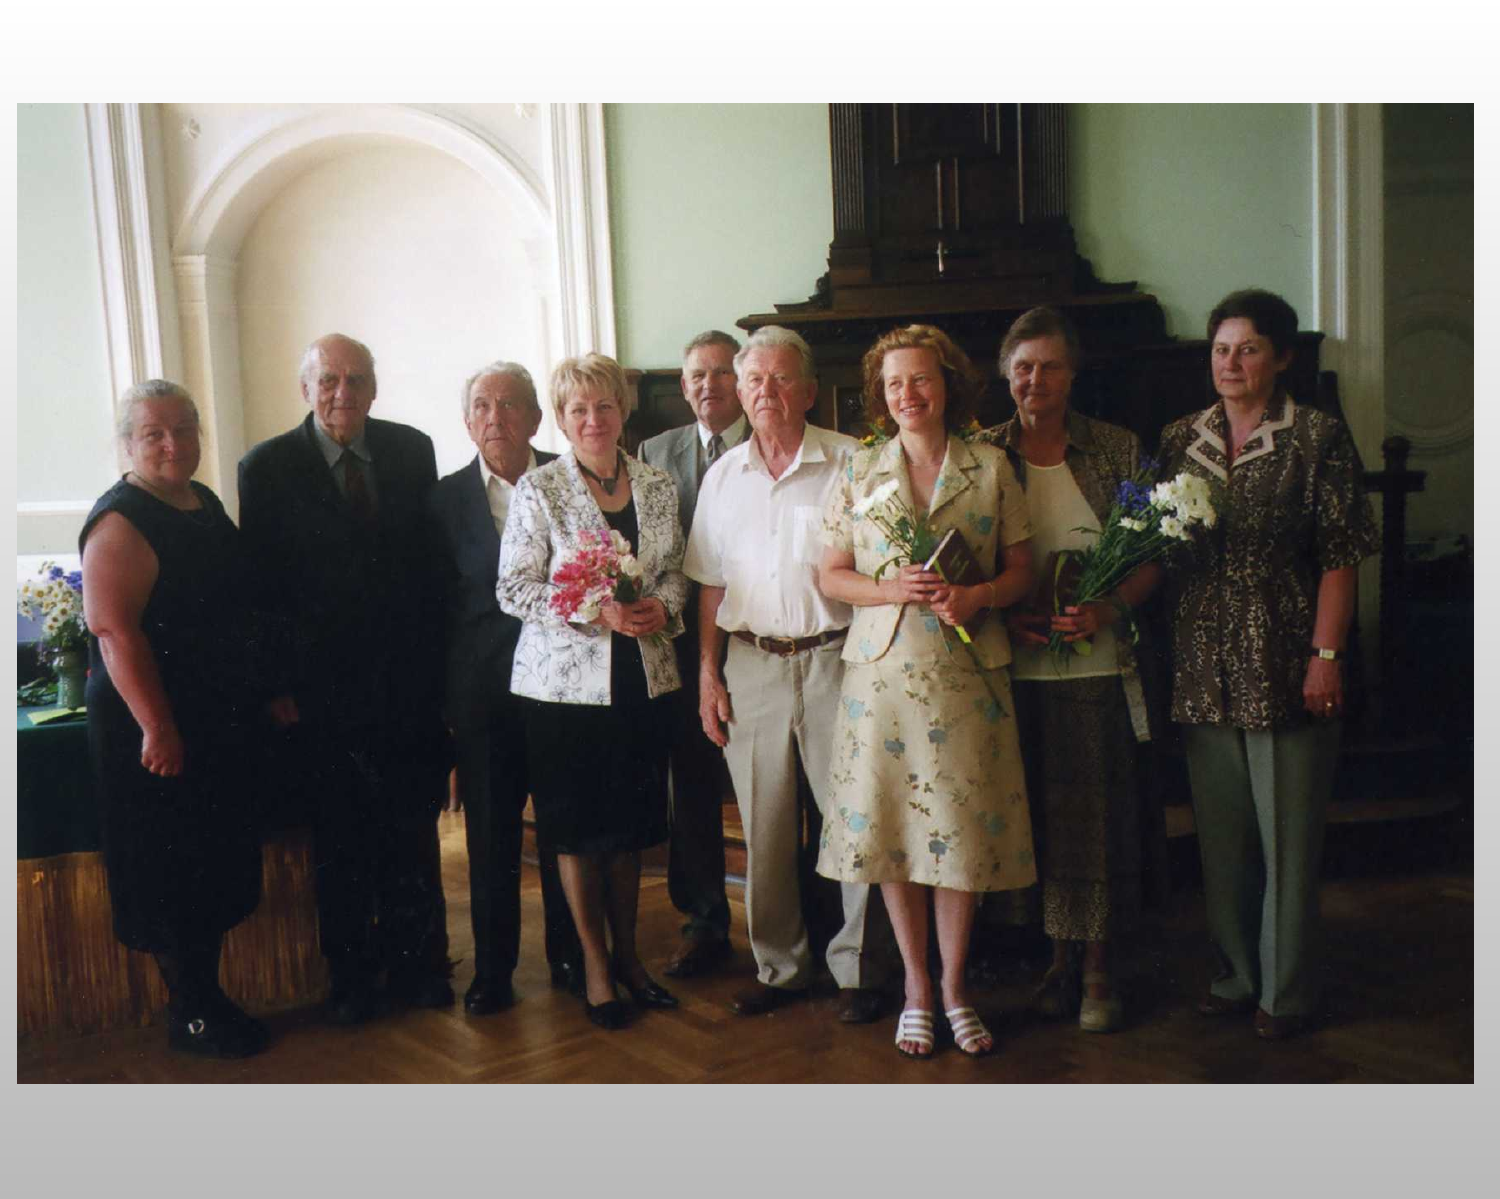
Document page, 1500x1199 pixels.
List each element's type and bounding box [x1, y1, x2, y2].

picture [17, 103, 1474, 1084]
